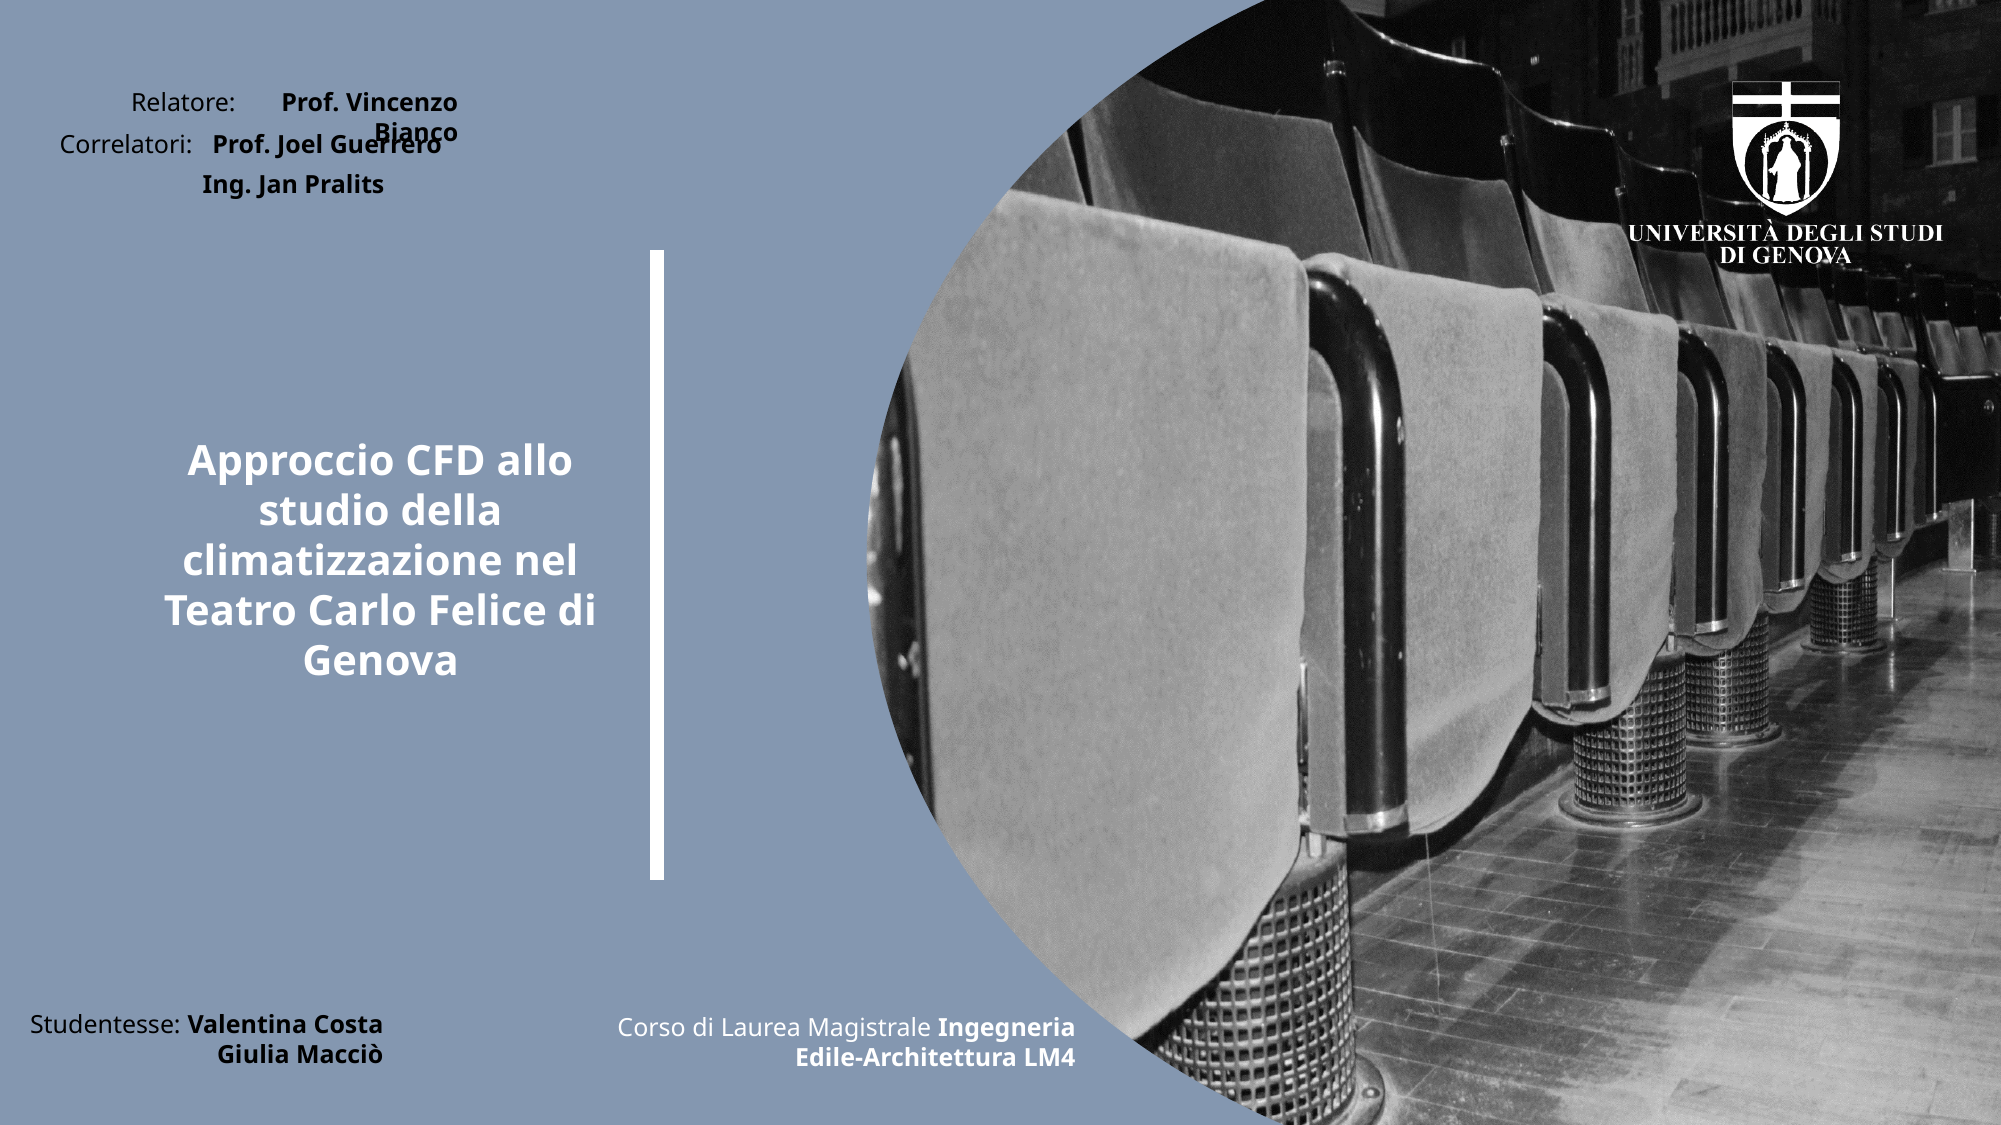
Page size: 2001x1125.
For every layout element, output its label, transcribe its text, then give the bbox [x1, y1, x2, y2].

text_box Ing. Jan Pralits [188, 161, 619, 206]
text_box Correlatori: Prof. Joel Guerrero [44, 120, 476, 196]
text_box Corso di Laurea Magistrale Ingegneria Edile-Architettura LM4 [581, 1003, 866, 1079]
text_box Studentesse: Valentina Costa Giulia Macciò [0, 1001, 399, 1077]
text_box Relatore: Prof. Vincenzo Bianco [42, 79, 474, 155]
text_box Approccio CFD allo studio della climatizzazione nel Teatro Carlo Felice di Genova [113, 426, 647, 692]
picture [866, 0, 2001, 1125]
